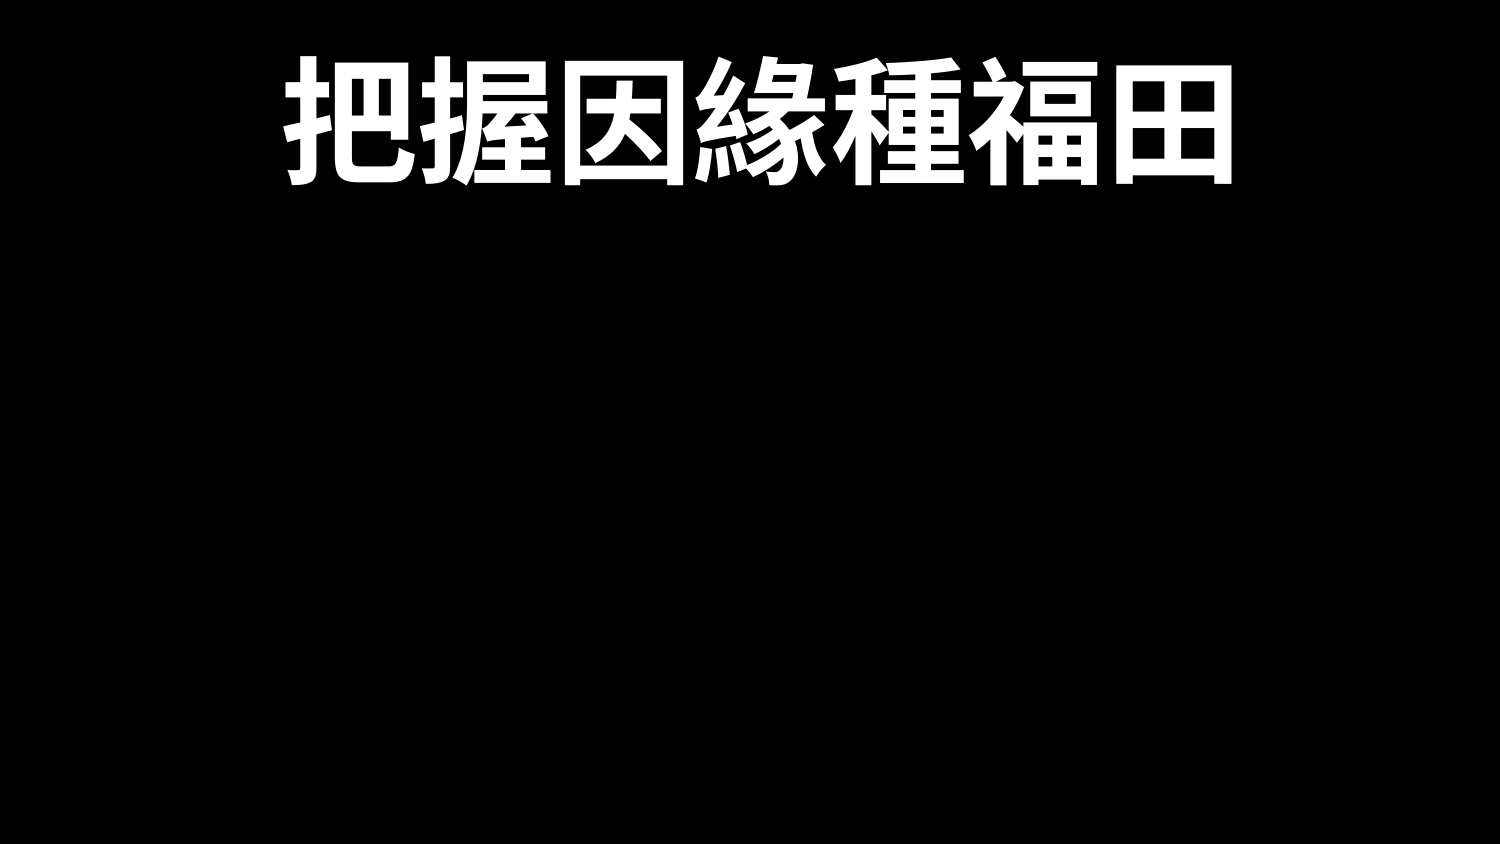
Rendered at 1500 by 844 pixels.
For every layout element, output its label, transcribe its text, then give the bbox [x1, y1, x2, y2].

title 把握因緣種福田 [123, 28, 1399, 210]
